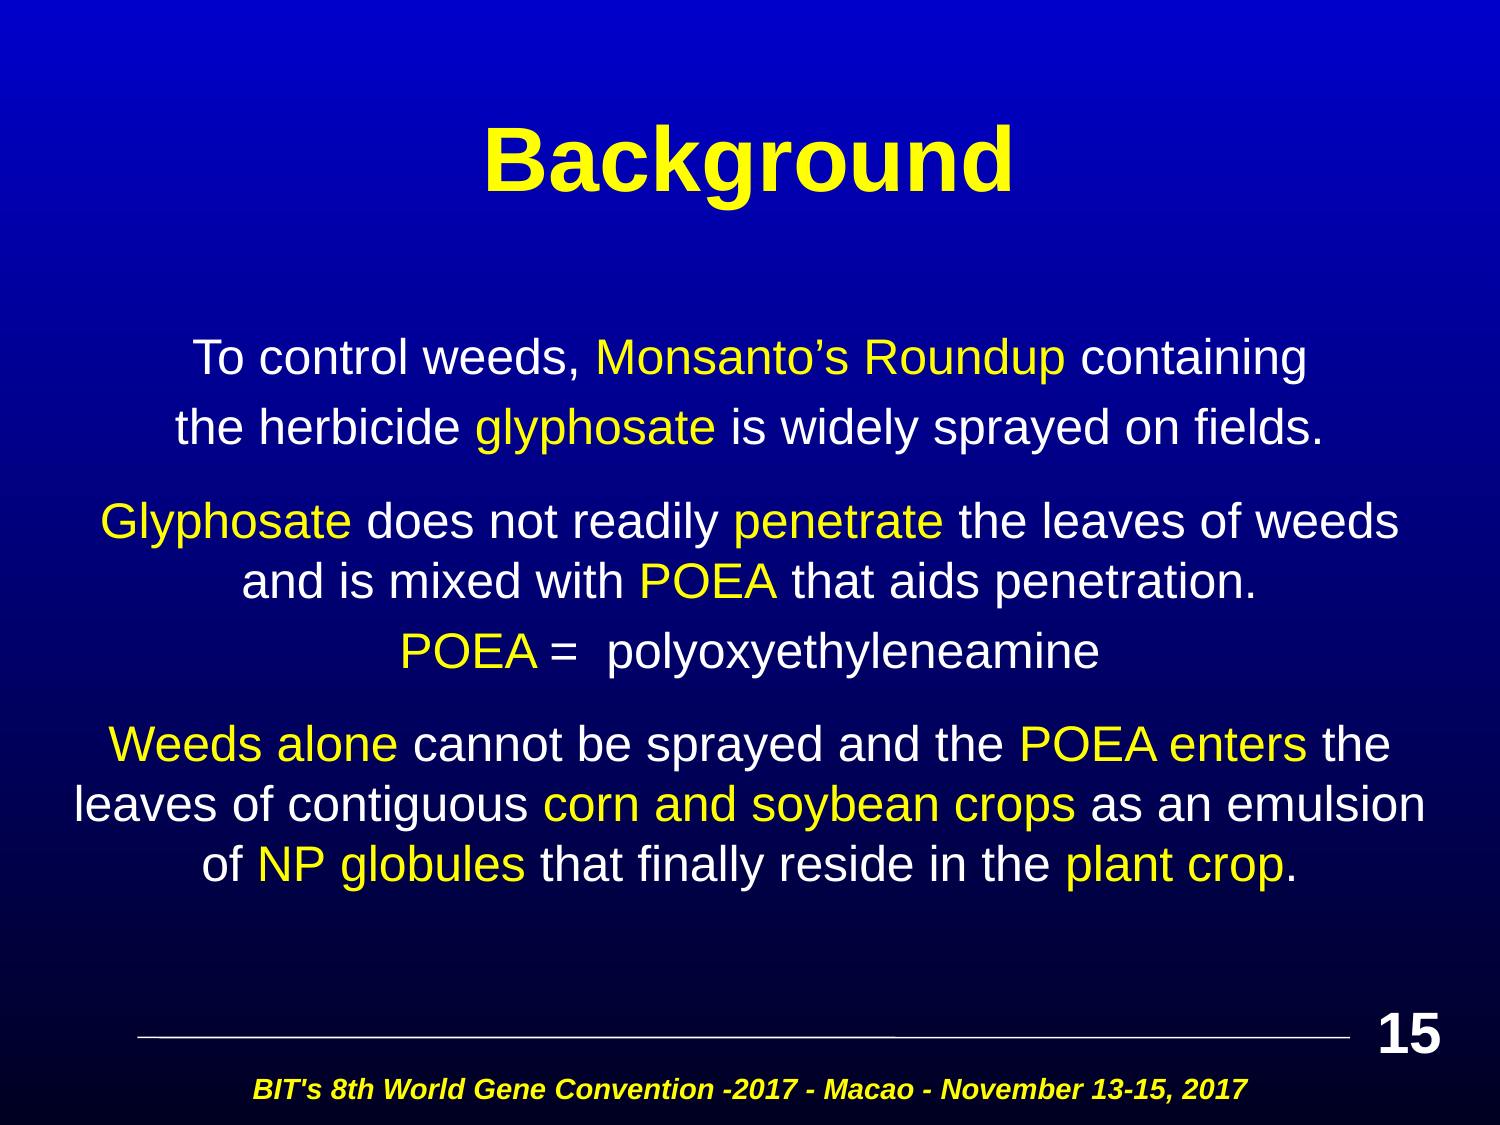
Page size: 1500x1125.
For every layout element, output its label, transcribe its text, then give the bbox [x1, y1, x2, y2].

text_box To control weeds, Monsanto’s Roundup containing the herbicide glyphosate is widely sprayed on fields. Glyphosate does not readily penetrate the leaves of weeds and is mixed with POEA that aids penetration. POEA = polyoxyethyleneamine Weeds alone cannot be sprayed and the POEA enters the leaves of contiguous corn and soybean crops as an emulsion of NP globules that finally reside in the plant crop. [37, 287, 1463, 899]
footer BIT's 8th World Gene Convention -2017 - Macao - November 13-15, 2017 [237, 1062, 1363, 1125]
text_box 15 [1362, 987, 1500, 1073]
title Background [112, 61, 1388, 249]
